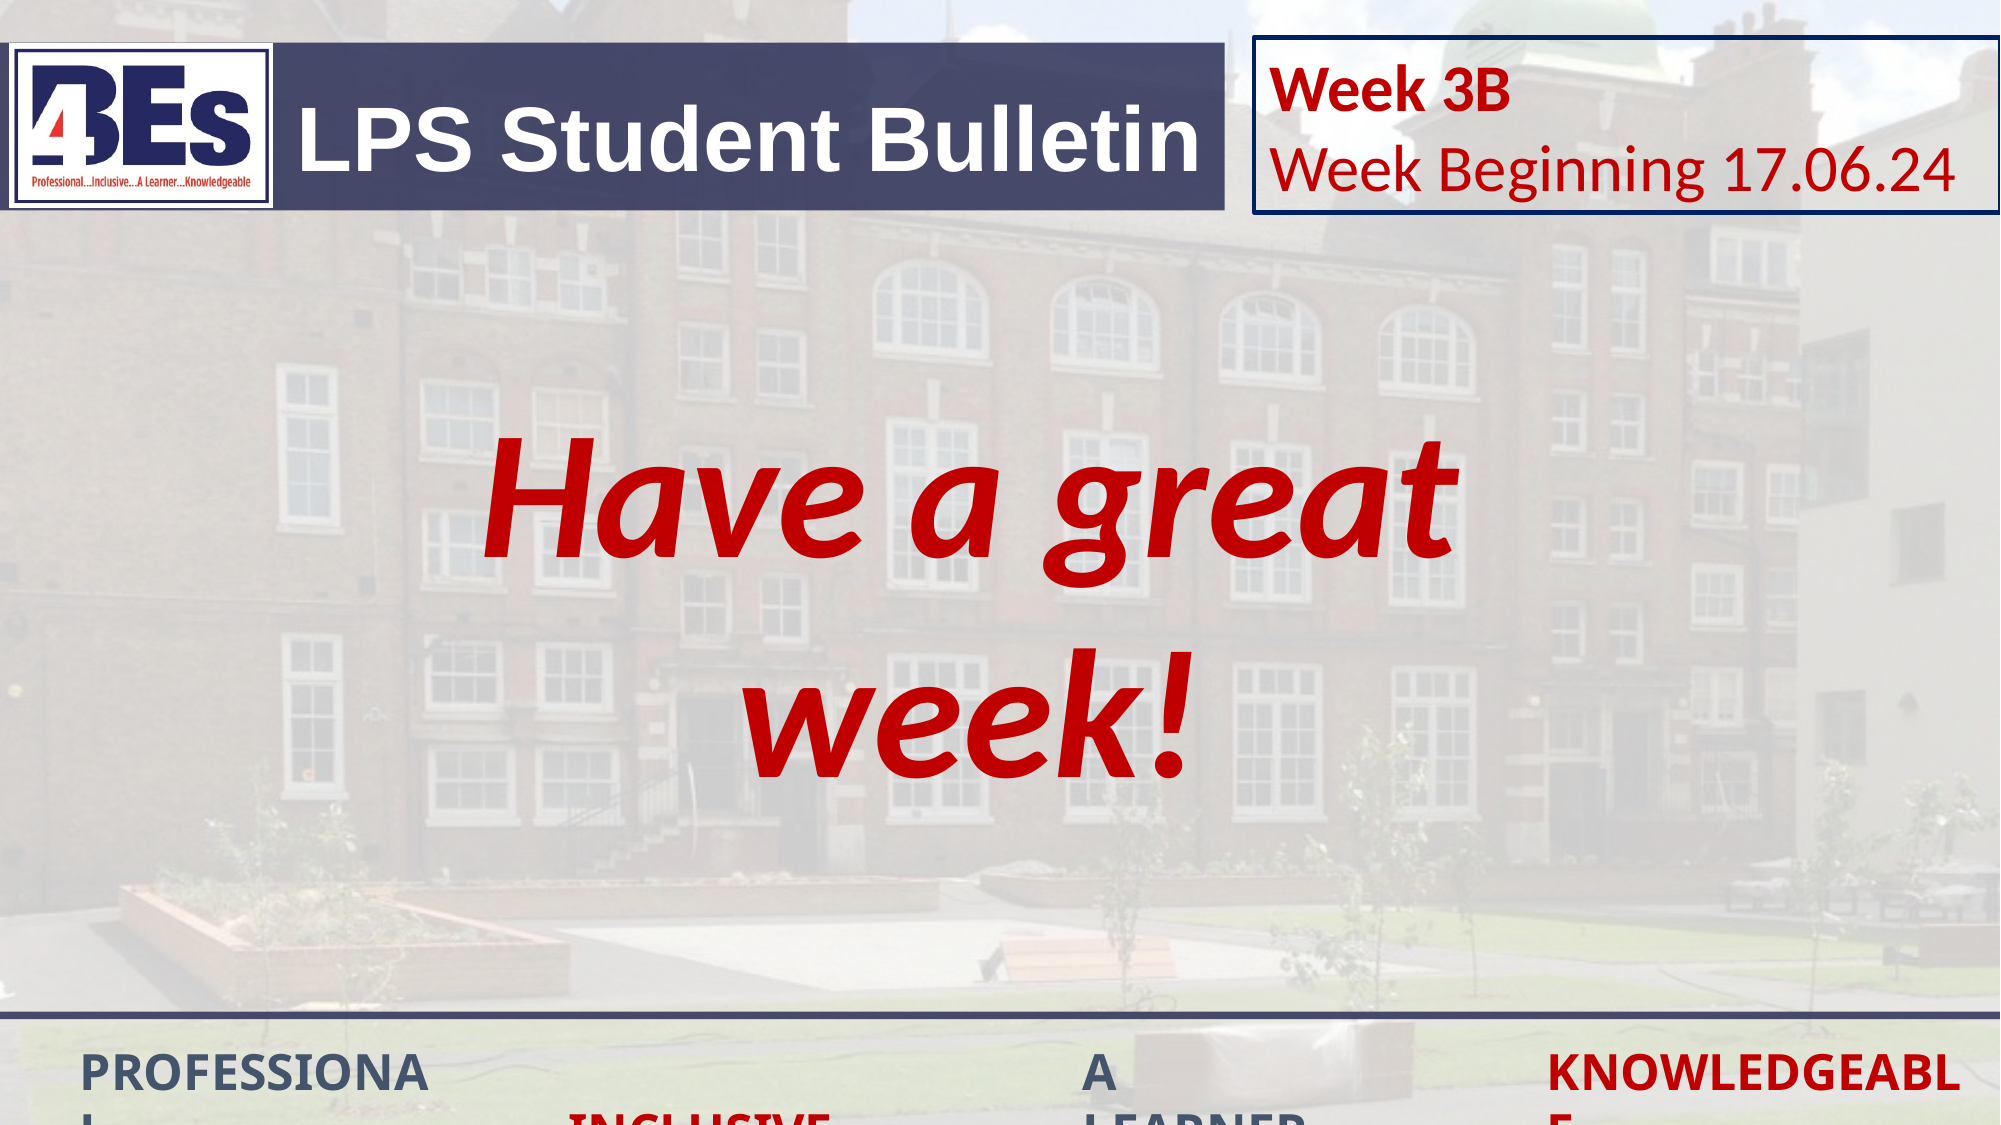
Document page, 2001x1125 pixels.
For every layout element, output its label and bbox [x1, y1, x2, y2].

picture [9, 43, 274, 209]
list [0, 0, 2000, 1125]
